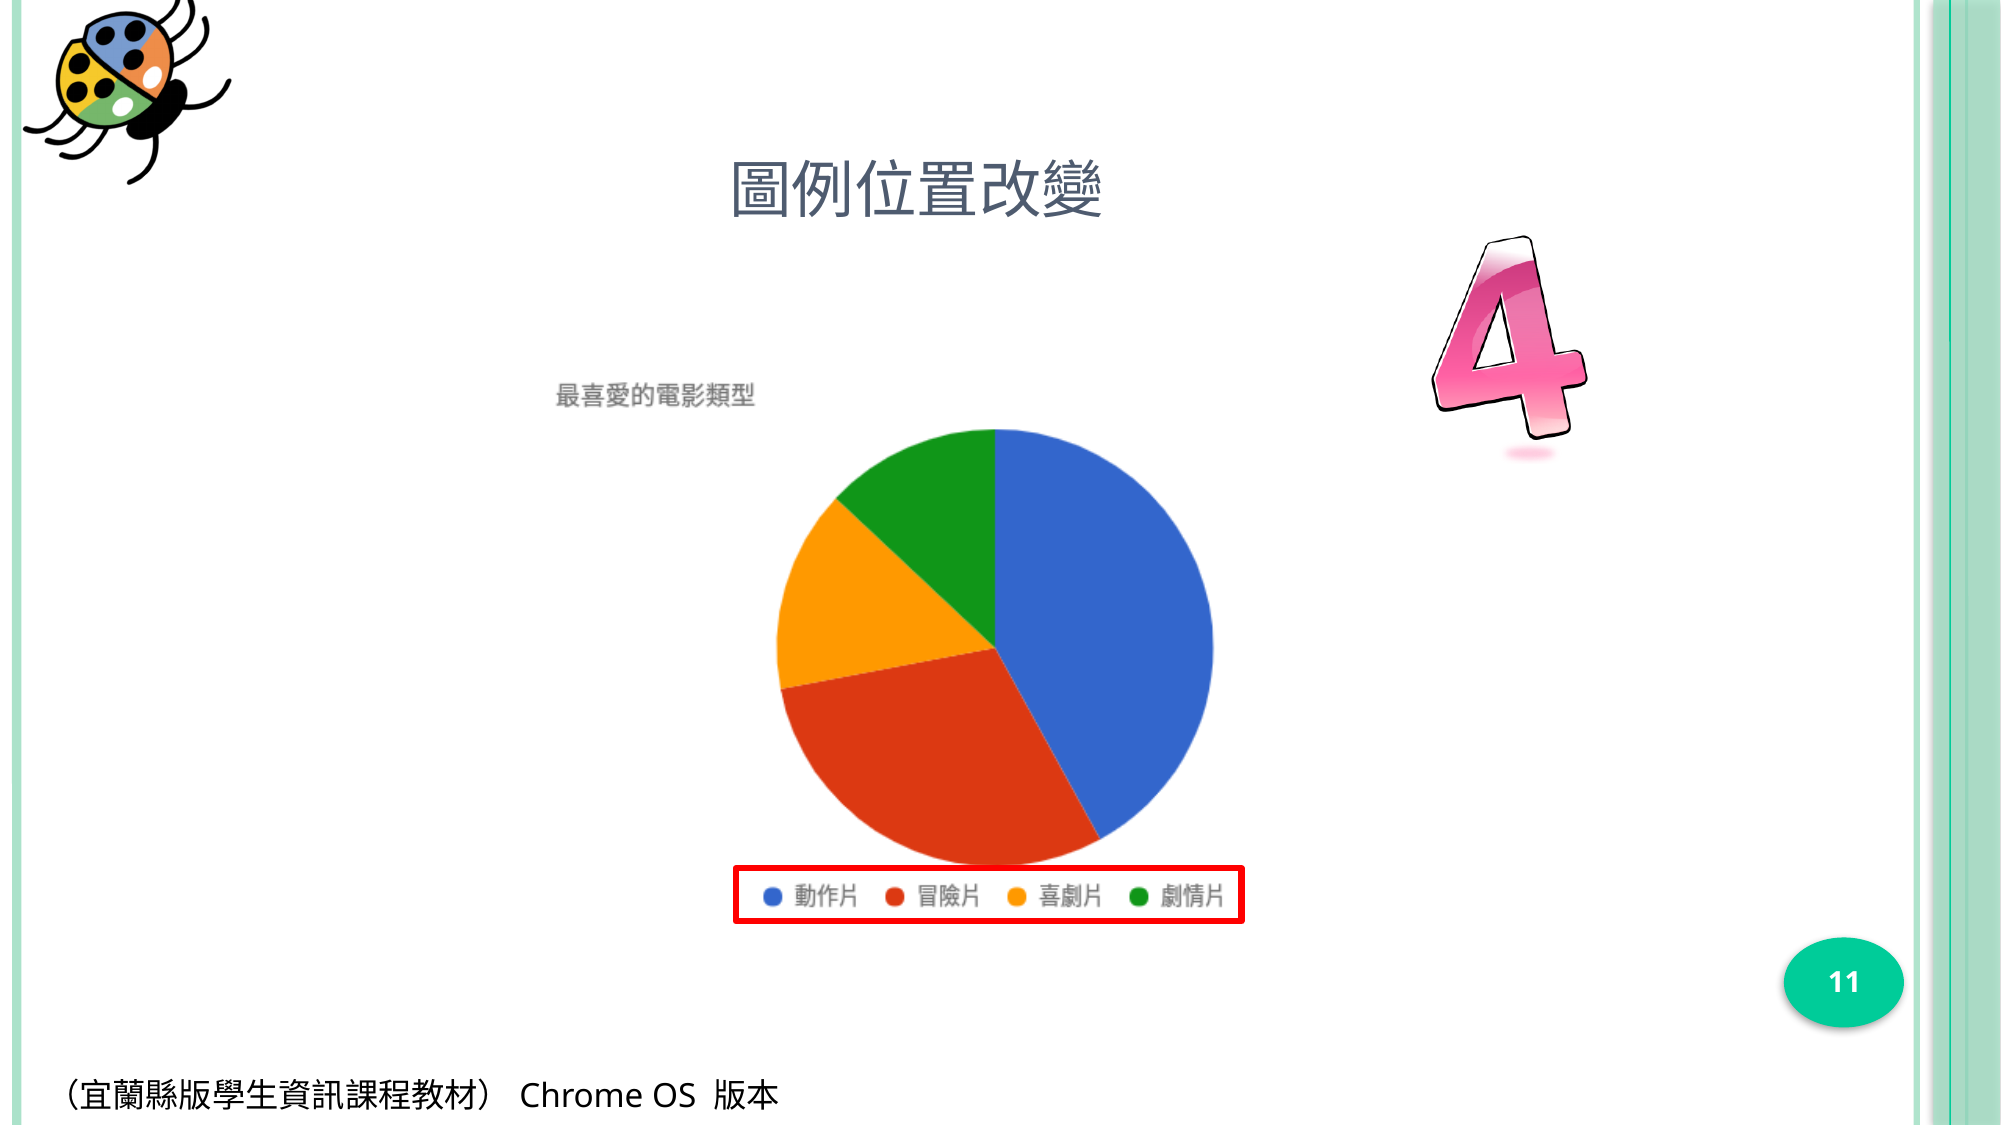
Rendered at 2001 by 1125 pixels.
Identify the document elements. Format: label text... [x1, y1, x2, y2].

slide_number 11 [1777, 940, 1912, 1027]
picture [529, 226, 1628, 934]
title 圖例位置改變 [99, 45, 1734, 233]
picture [2, 0, 240, 205]
